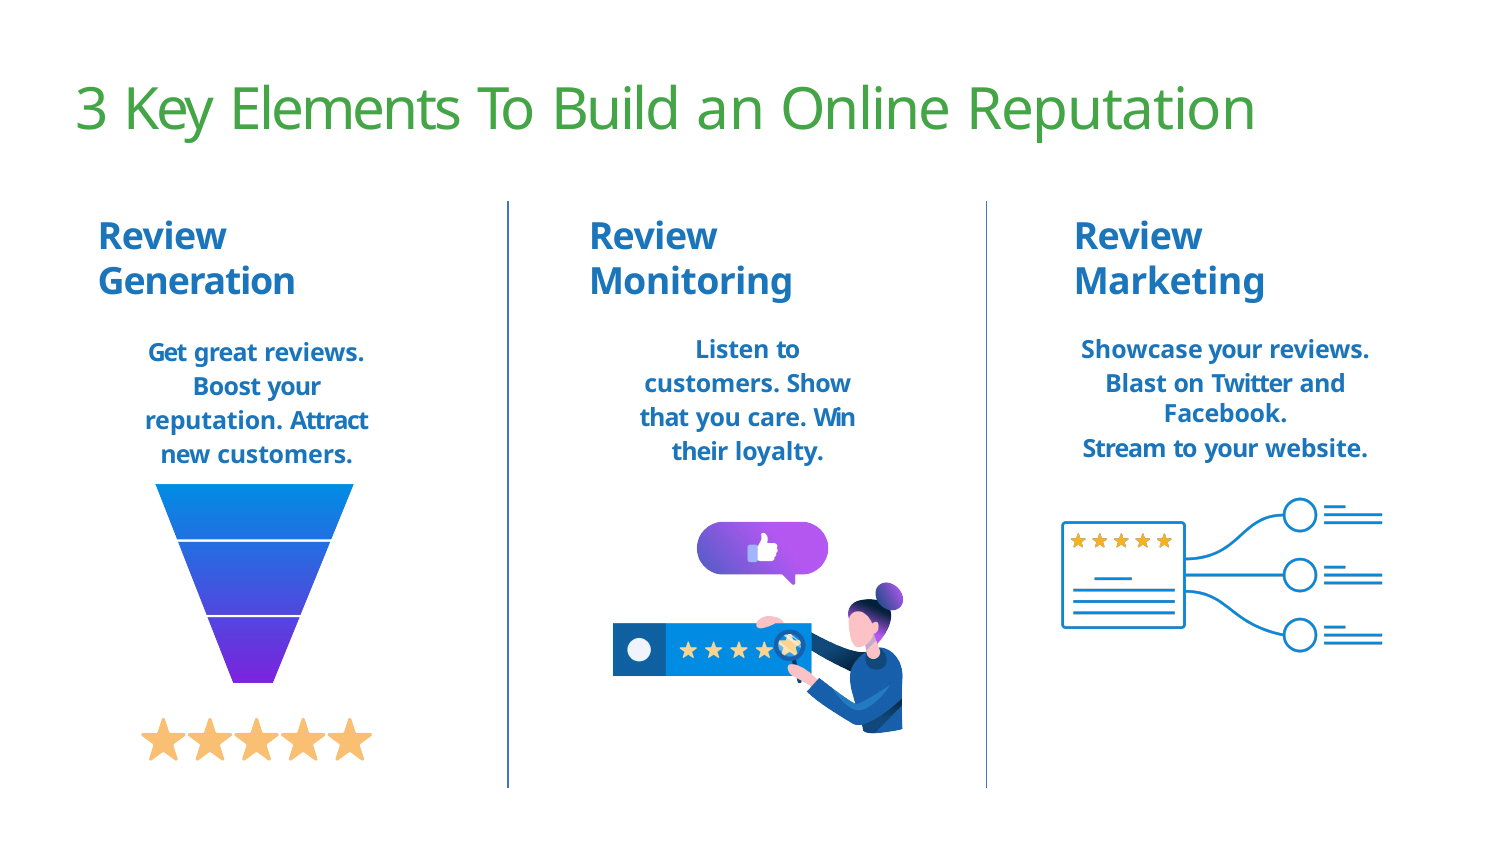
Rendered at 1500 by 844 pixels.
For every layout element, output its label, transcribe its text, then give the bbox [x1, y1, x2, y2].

text_box Showcase your reviews. Blast on Twitter and Facebook. Stream to your website. [1049, 327, 1402, 463]
title 3 Key Elements To Build an Online Reputation [32, 69, 1468, 213]
picture [140, 716, 373, 763]
text_box Review Marketing [1071, 209, 1380, 302]
text_box Get great reviews. Boost your reputation. Attract new customers. [122, 329, 390, 469]
picture [155, 484, 357, 683]
text_box Review Generation [95, 210, 418, 303]
picture [1045, 473, 1407, 677]
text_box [507, 200, 988, 789]
